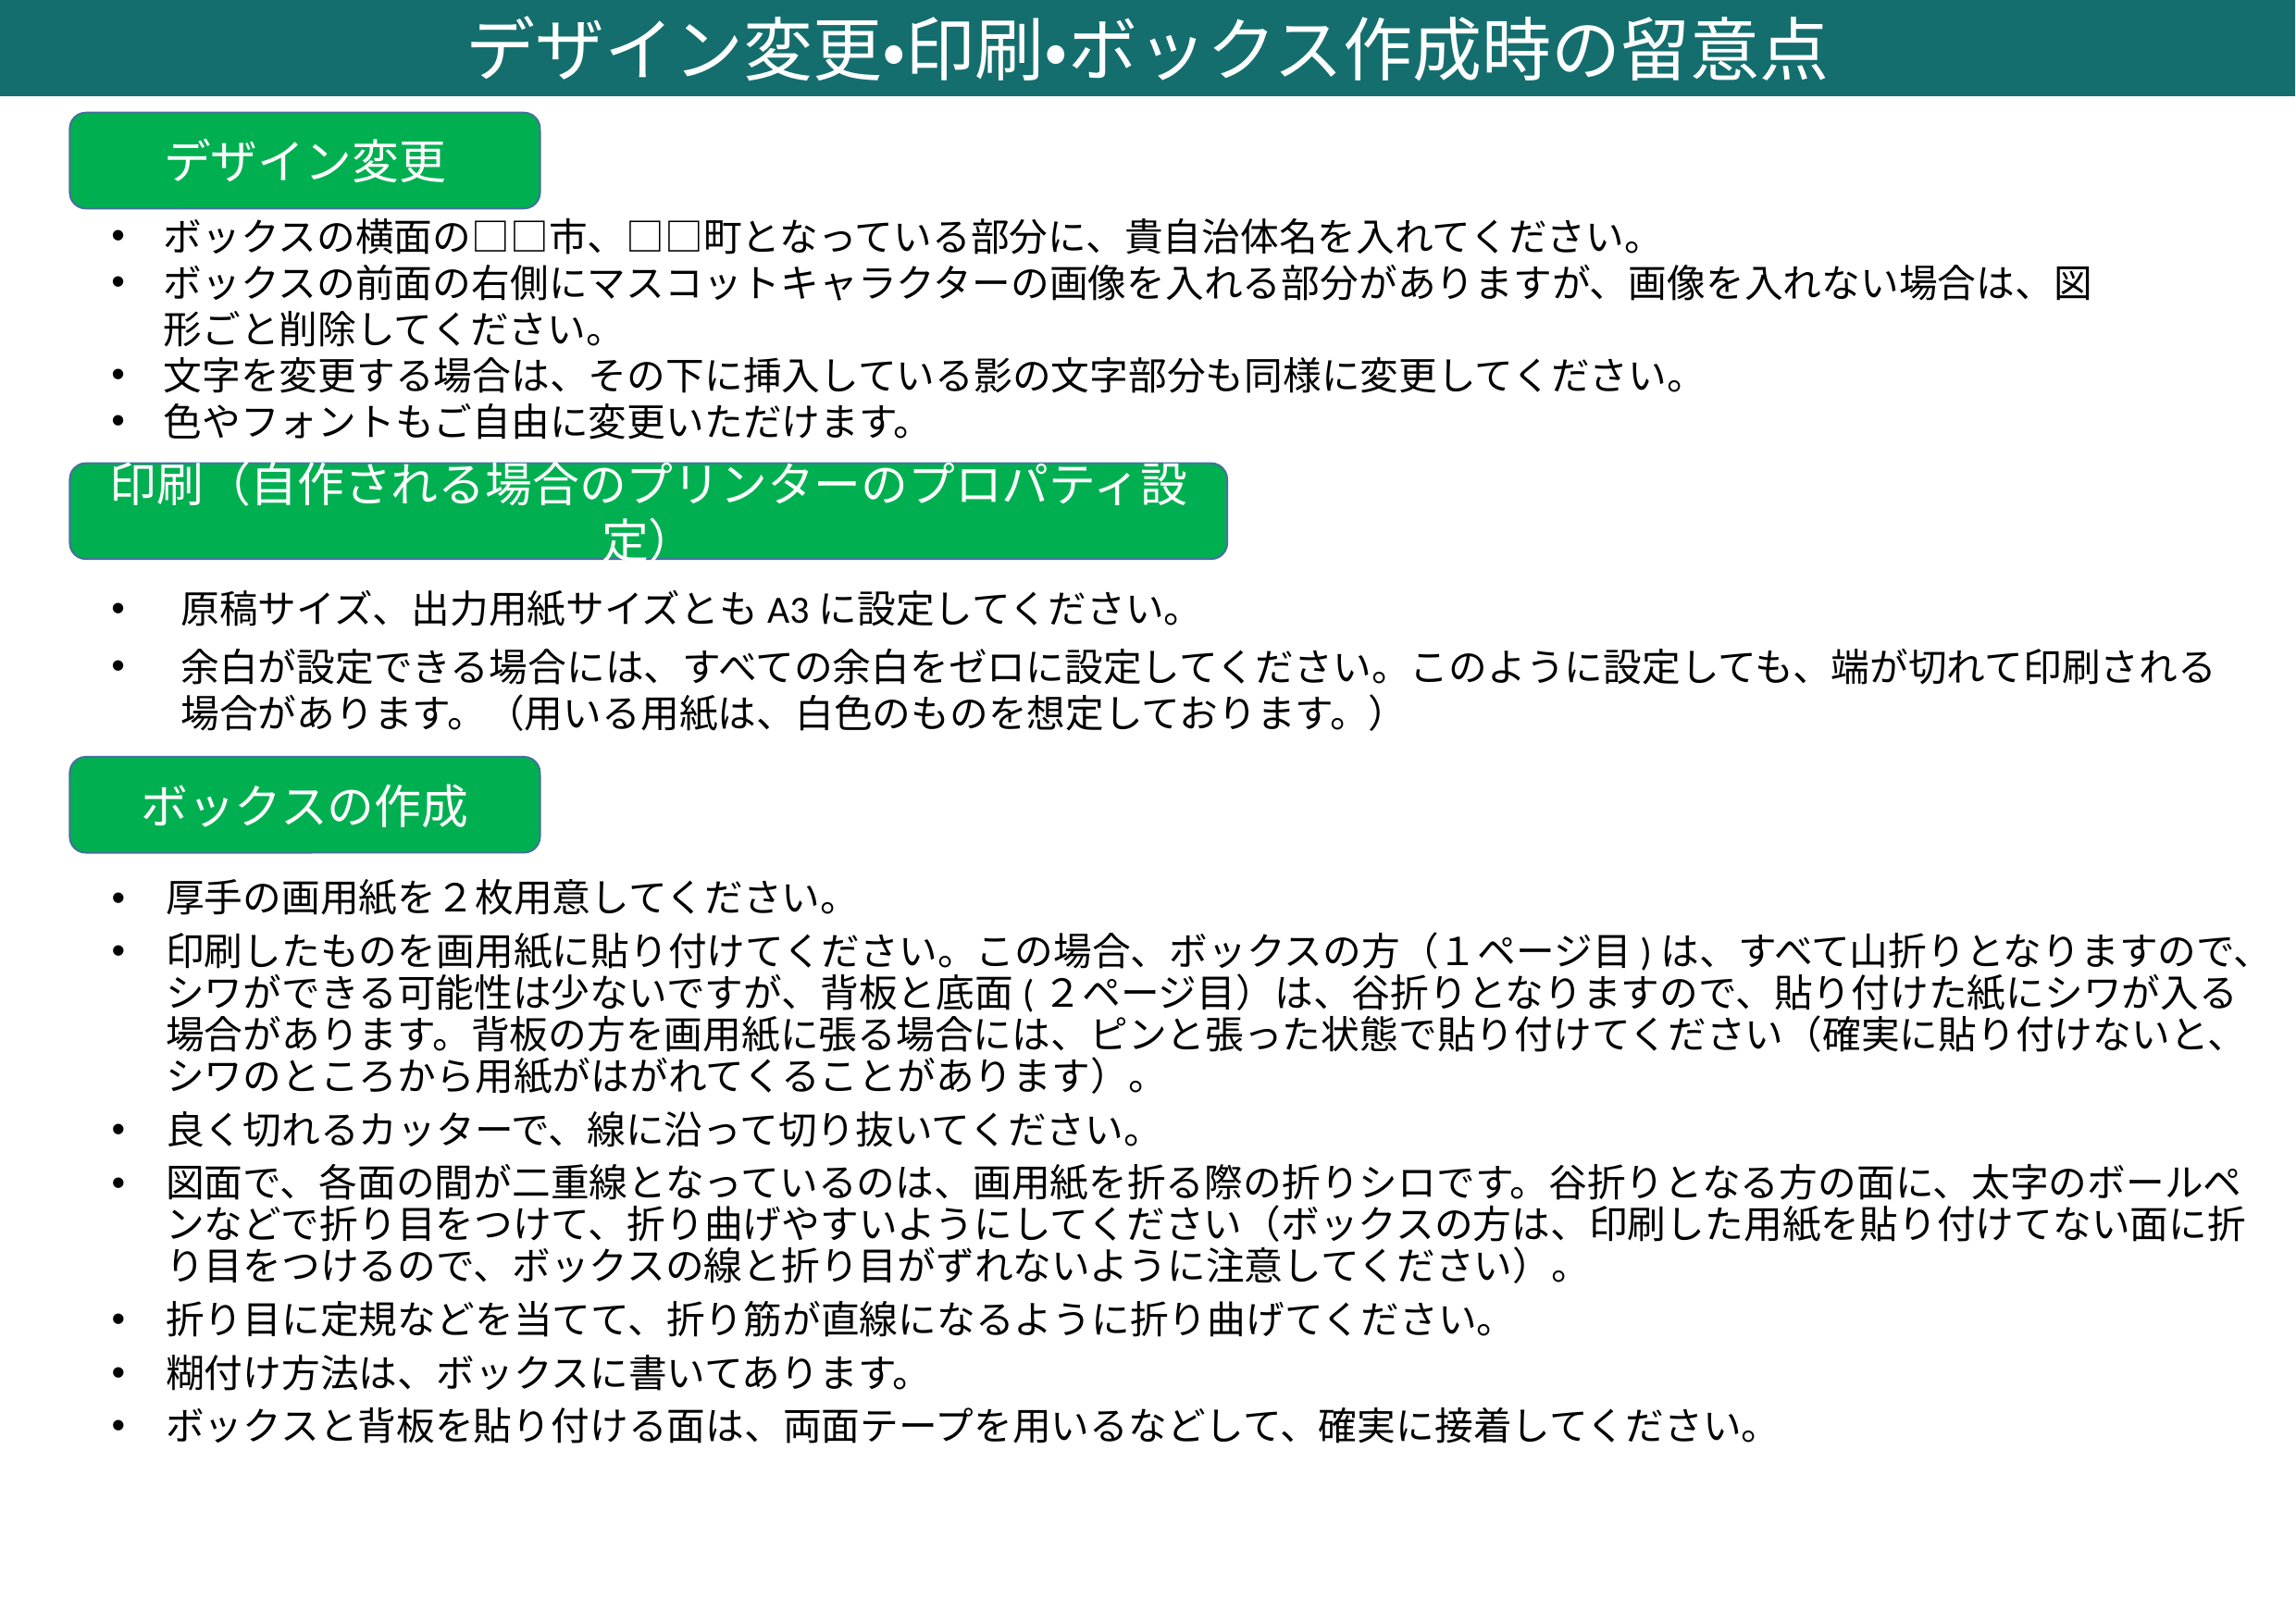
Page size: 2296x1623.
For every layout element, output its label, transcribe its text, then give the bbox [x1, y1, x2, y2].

text_box ボックスの横面の□□市、□□町となっている部分に、貴自治体名を入れてください。 ボックスの前面の右側にマスコットキャラクターの画像を入れる部分がありますが、画像を入れない場合は、図形ごと削除してください。 文字を変更する場合は、その下に挿入している影の文字部分も同様に変更してください。 色やフォントもご自由に変更いただけます。 [97, 205, 2113, 451]
text_box デザイン変更 [68, 111, 541, 210]
text_box ボックスの作成 [68, 755, 541, 854]
text_box デザイン変更・印刷・ボックス作成時の留意点 [0, 0, 2296, 96]
list 厚手の画用紙を２枚用意してください。 印刷したものを画用紙に貼り付けてください。この場合、ボックスの方（１ページ目)は、すべて山折りとなりますので、シワができる可能性は少ないですが、背板と底面(２ページ目）は、谷折りとなりますので、貼り付けた紙にシワが入る場合があります。背板の方を画用紙に張る場合には、ピンと張った状態で貼り付けてください（確実に貼り付けないと、シワのところから用紙がはがれてくることがあります）。 良く切れるカッターで、線に沿って切り抜いてください。 図面で、各面の間が二重線となっているのは、画用紙を折る際の折りシロです。谷折りとなる方の面に、太字のボールペンなどで折り目をつけて、折り曲げやすいようにしてください（ボックスの方は、印刷した用紙を貼り付けてない面に折り目をつけるので、ボックスの線と折り目がずれないように注意してください）。 折り目に定規などを当てて、折り筋が直線になるように折り曲げてください。 糊付け方法は、ボックスに書いてあります。 ボックスと背板を貼り付ける面は、両面テープを用いるなどして、確実に接着してください。 [97, 872, 2280, 1501]
text_box 原稿サイズ、出力用紙サイズともA3に設定してください。 余白が設定できる場合には、すべての余白をゼロに設定してください。このように設定しても、端が切れて印刷される場合があります。（用いる用紙は、白色のものを想定しております。） [97, 577, 2265, 742]
text_box 印刷（自作される場合のプリンターのプロパティ設定） [68, 462, 1229, 561]
